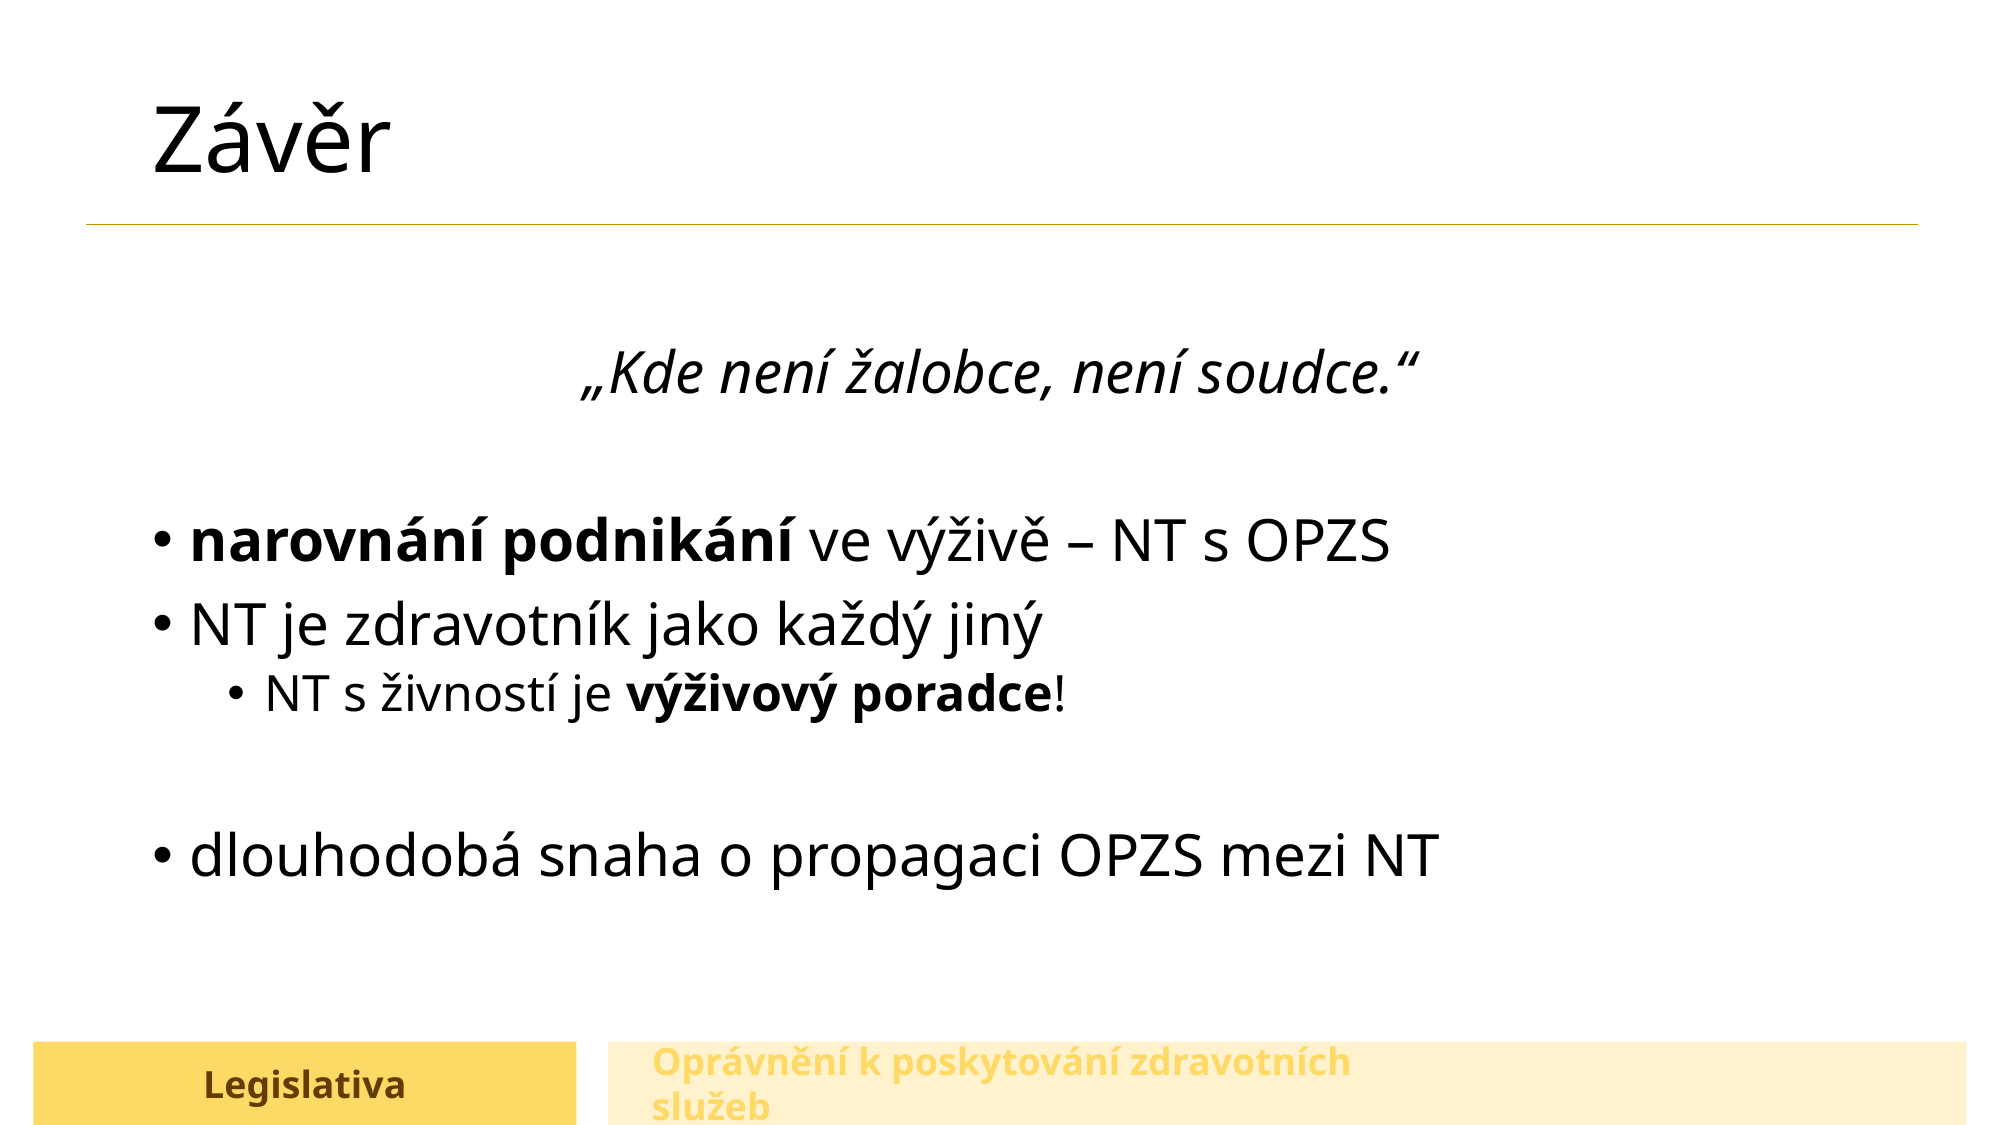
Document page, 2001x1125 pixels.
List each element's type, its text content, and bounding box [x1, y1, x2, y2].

list „Kde není žalobce, není soudce.“ narovnání podnikání ve výživě – NT s OPZS NT je zdravotník jako každý jiný NT s živností je výživový poradce! dlouhodobá snaha o propagaci OPZS mezi NT [137, 335, 1863, 985]
title Závěr [137, 59, 1863, 227]
text_box Oprávnění k poskytování zdravotních služeb [636, 1053, 1482, 1114]
footer Legislativa [150, 1053, 460, 1114]
